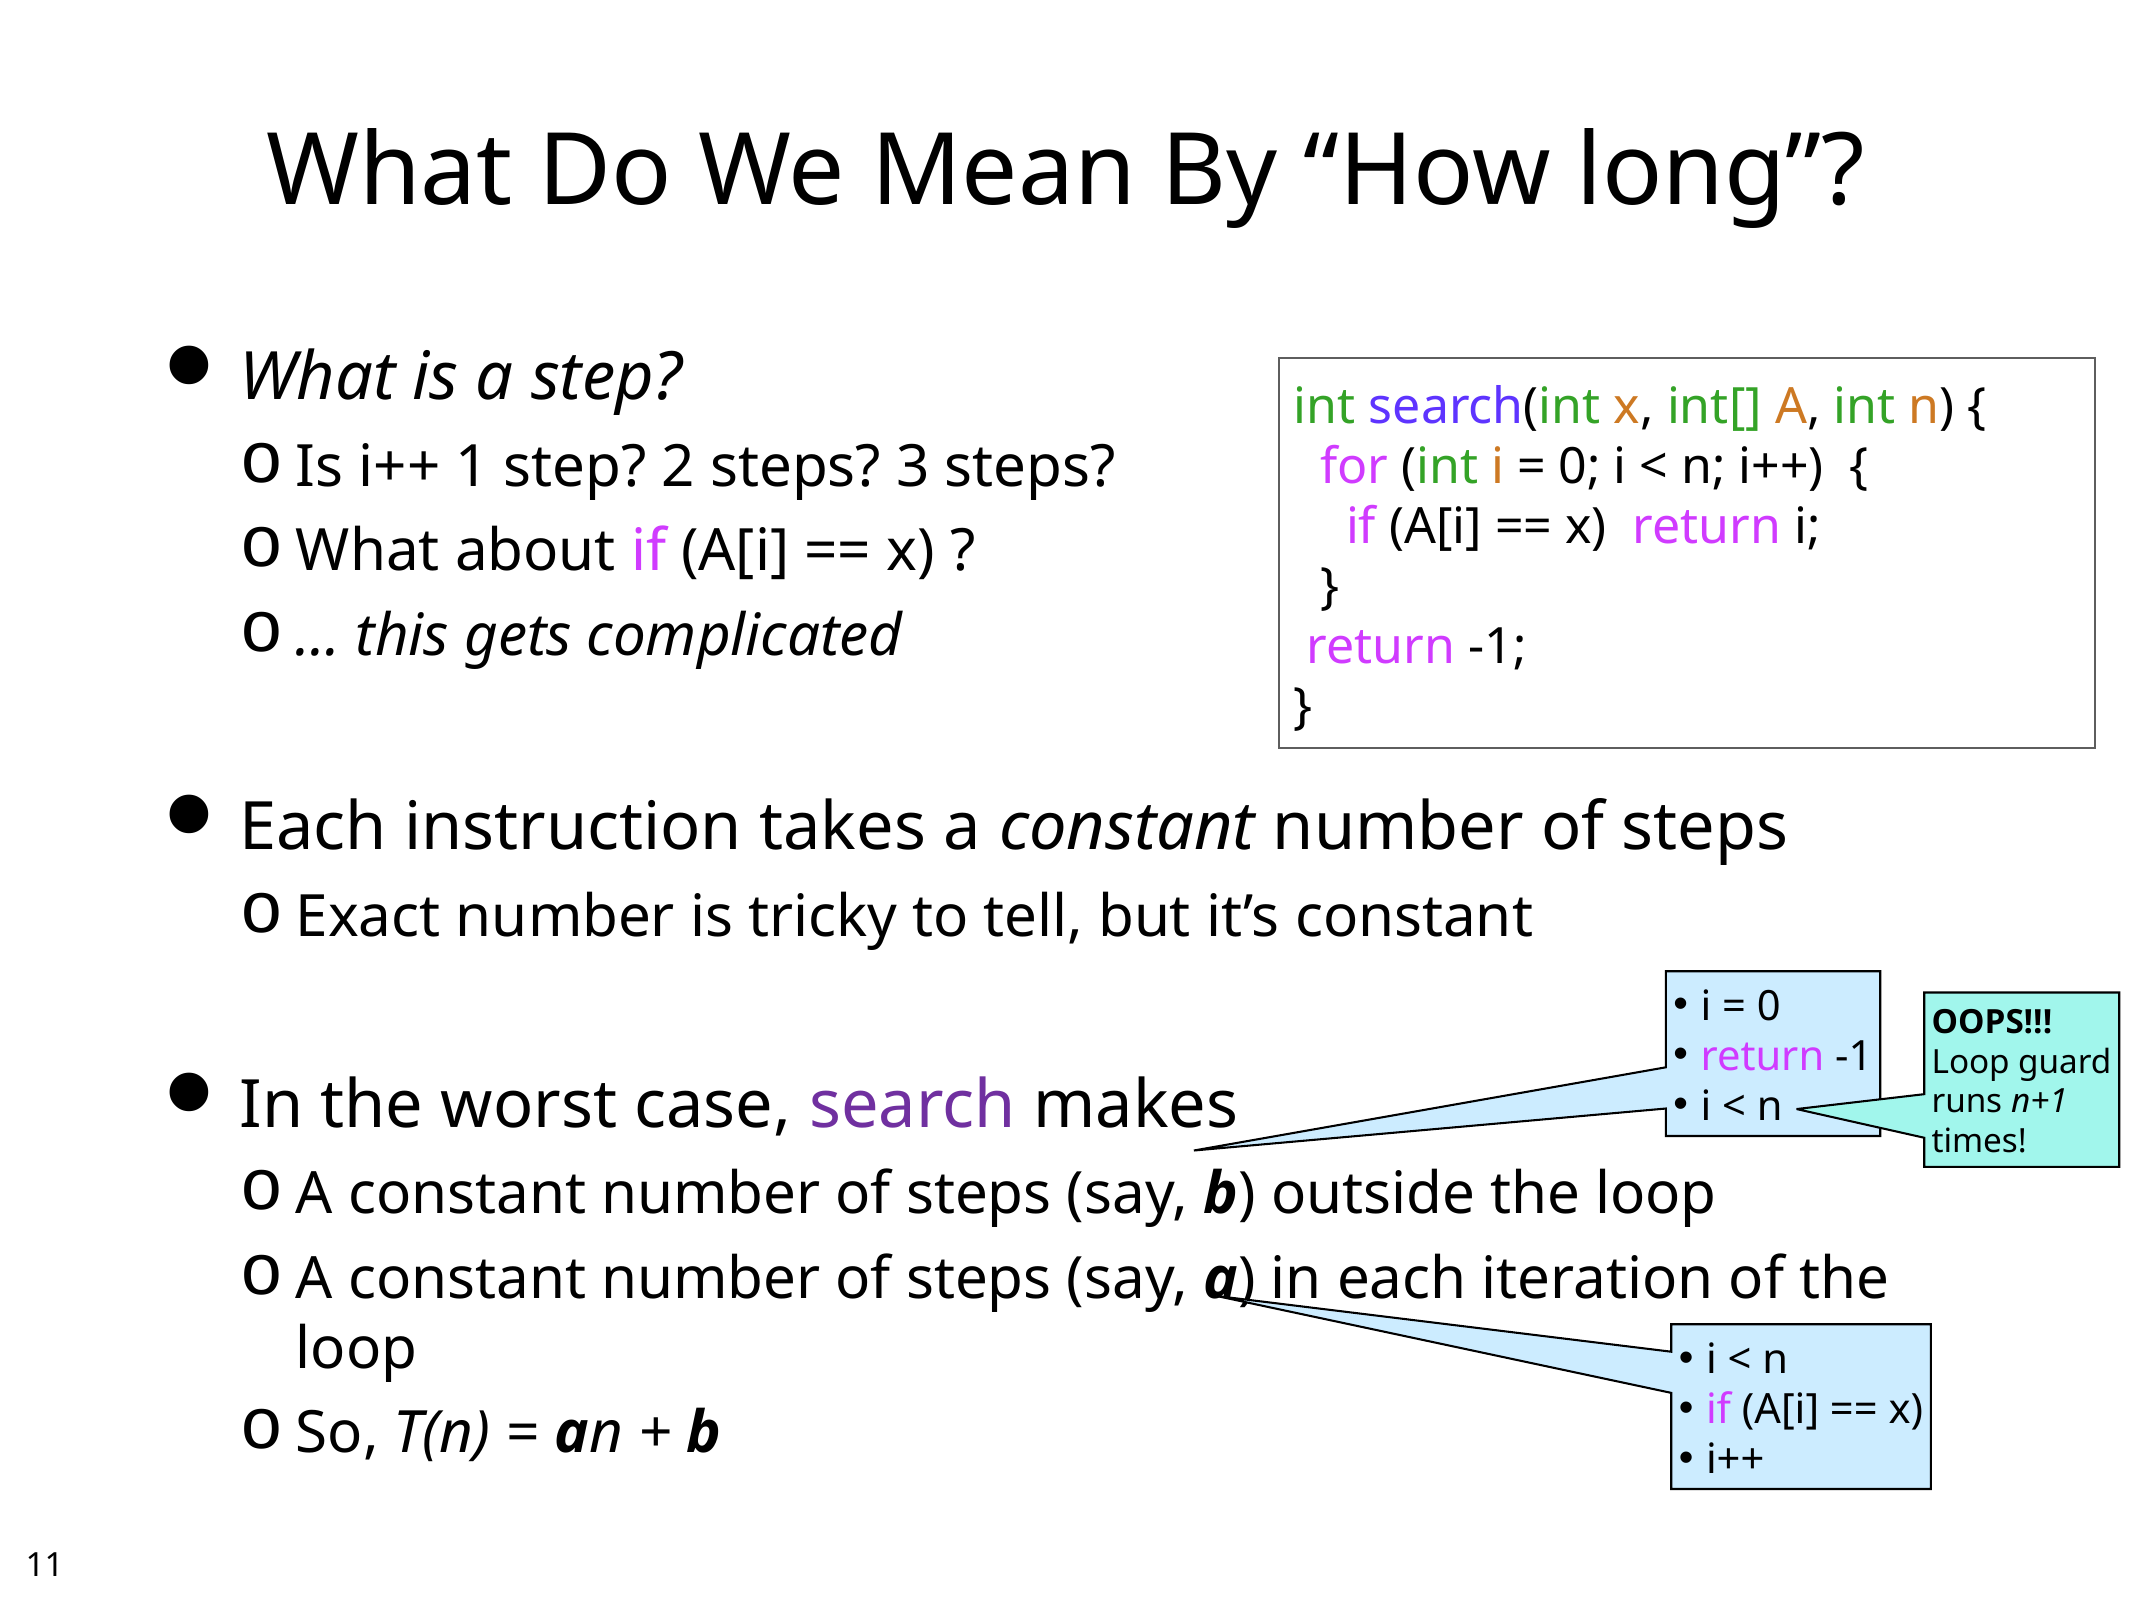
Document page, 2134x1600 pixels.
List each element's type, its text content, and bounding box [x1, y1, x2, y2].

slide_number 10 [16, 1533, 74, 1588]
text_box i = 0 return -1 i < n [1193, 971, 1881, 1151]
list What is a step? Is i++ 1 step? 2 steps? 3 steps? What about if (A[i] == x) ? … this gets complicated Each instruction takes a constant number of steps Exact number is tricky to tell, but it’s constant In the worst case, search makes A constant number of steps (say, b) outside the loop A constant number of steps (say, a) in each iteration of the loop So, T(n) = an + b [155, 324, 1978, 1476]
text_box int search(int x, int[] A, int n) { for (int i = 0; i < n; i++) { if (A[i] == x) return i; } return -1; } [1279, 358, 2096, 748]
text_box i < n if (A[i] == x) i++ [1216, 1295, 1931, 1490]
text_box OOPS!!! Loop guard runs n+1 times! [1796, 992, 2120, 1167]
title What Do We Mean By “How long”? [155, 41, 1978, 289]
